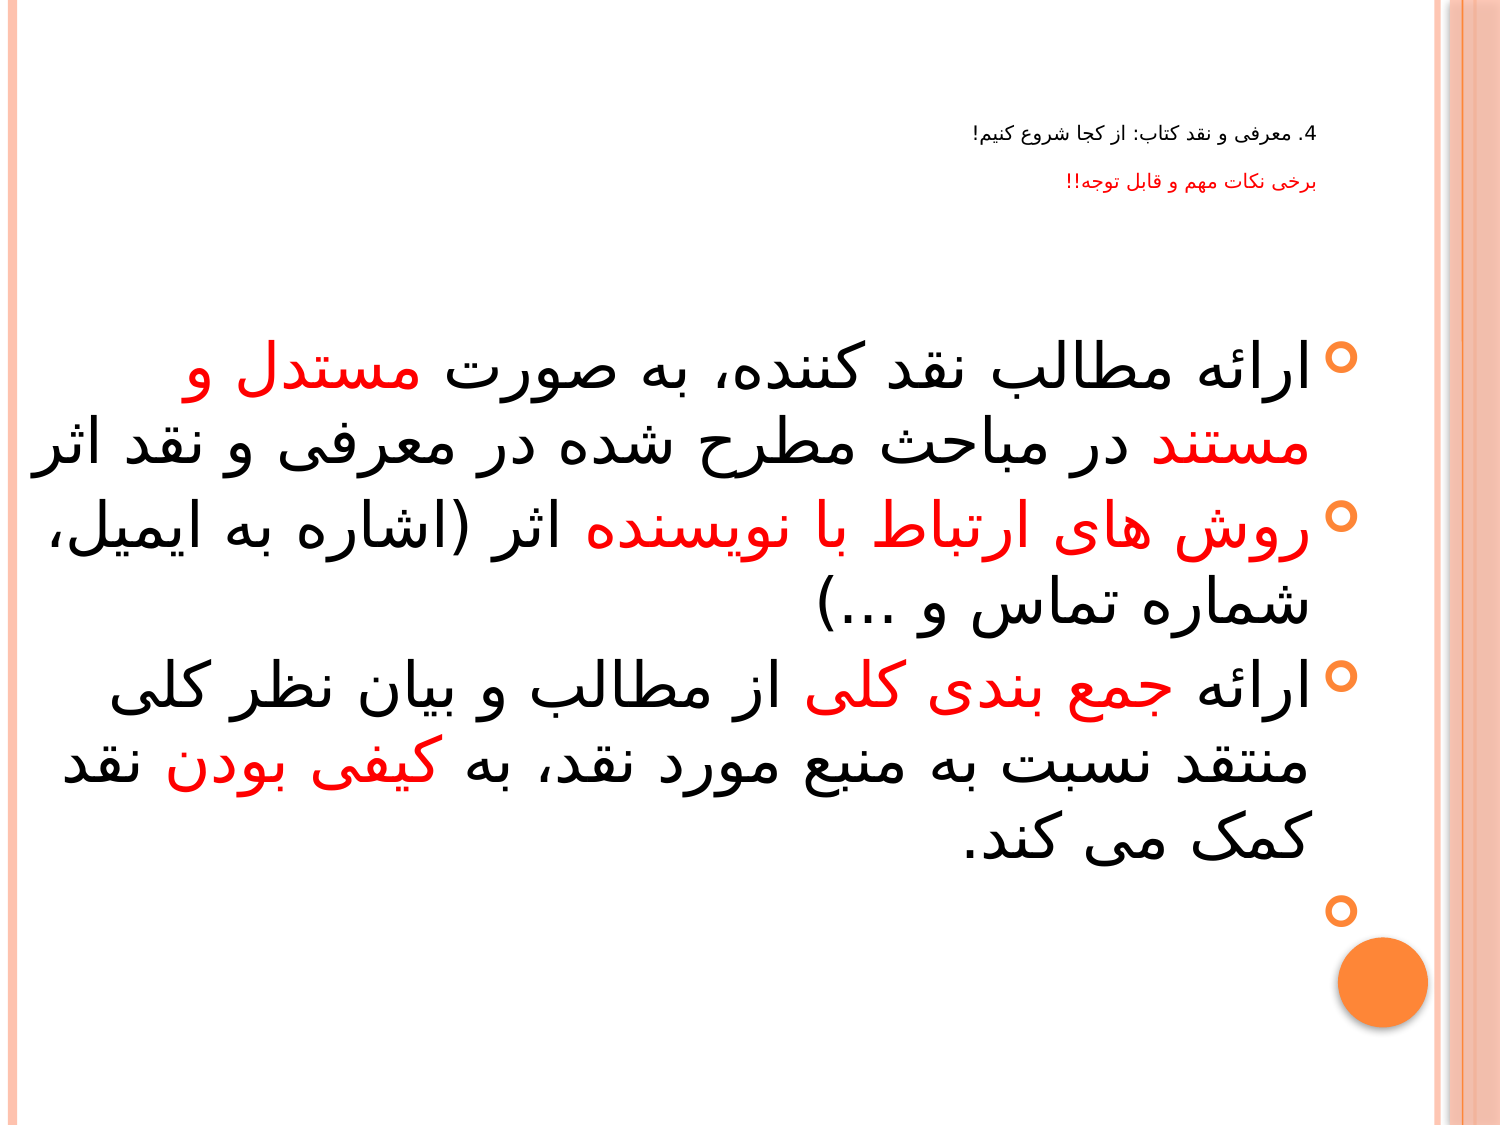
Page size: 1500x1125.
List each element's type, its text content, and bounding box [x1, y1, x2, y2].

list ارائه مطالب نقد کننده، به صورت مستدل و مستند در مباحث مطرح شده در معرفی و نقد اثر روش های ارتباط با نویسنده اثر (اشاره به ایمیل، شماره تماس و ...) ارائه جمع بندی کلی از مطالب و بیان نظر کلی منتقد نسبت به منبع مورد نقد، به کیفی ‏بودن نقد کمک می‏ کند. [0, 249, 1363, 1050]
title 4. معرفی و نقد کتاب: از کجا شروع کنیم! برخی نکات مهم و قابل توجه!! [106, 112, 1332, 200]
